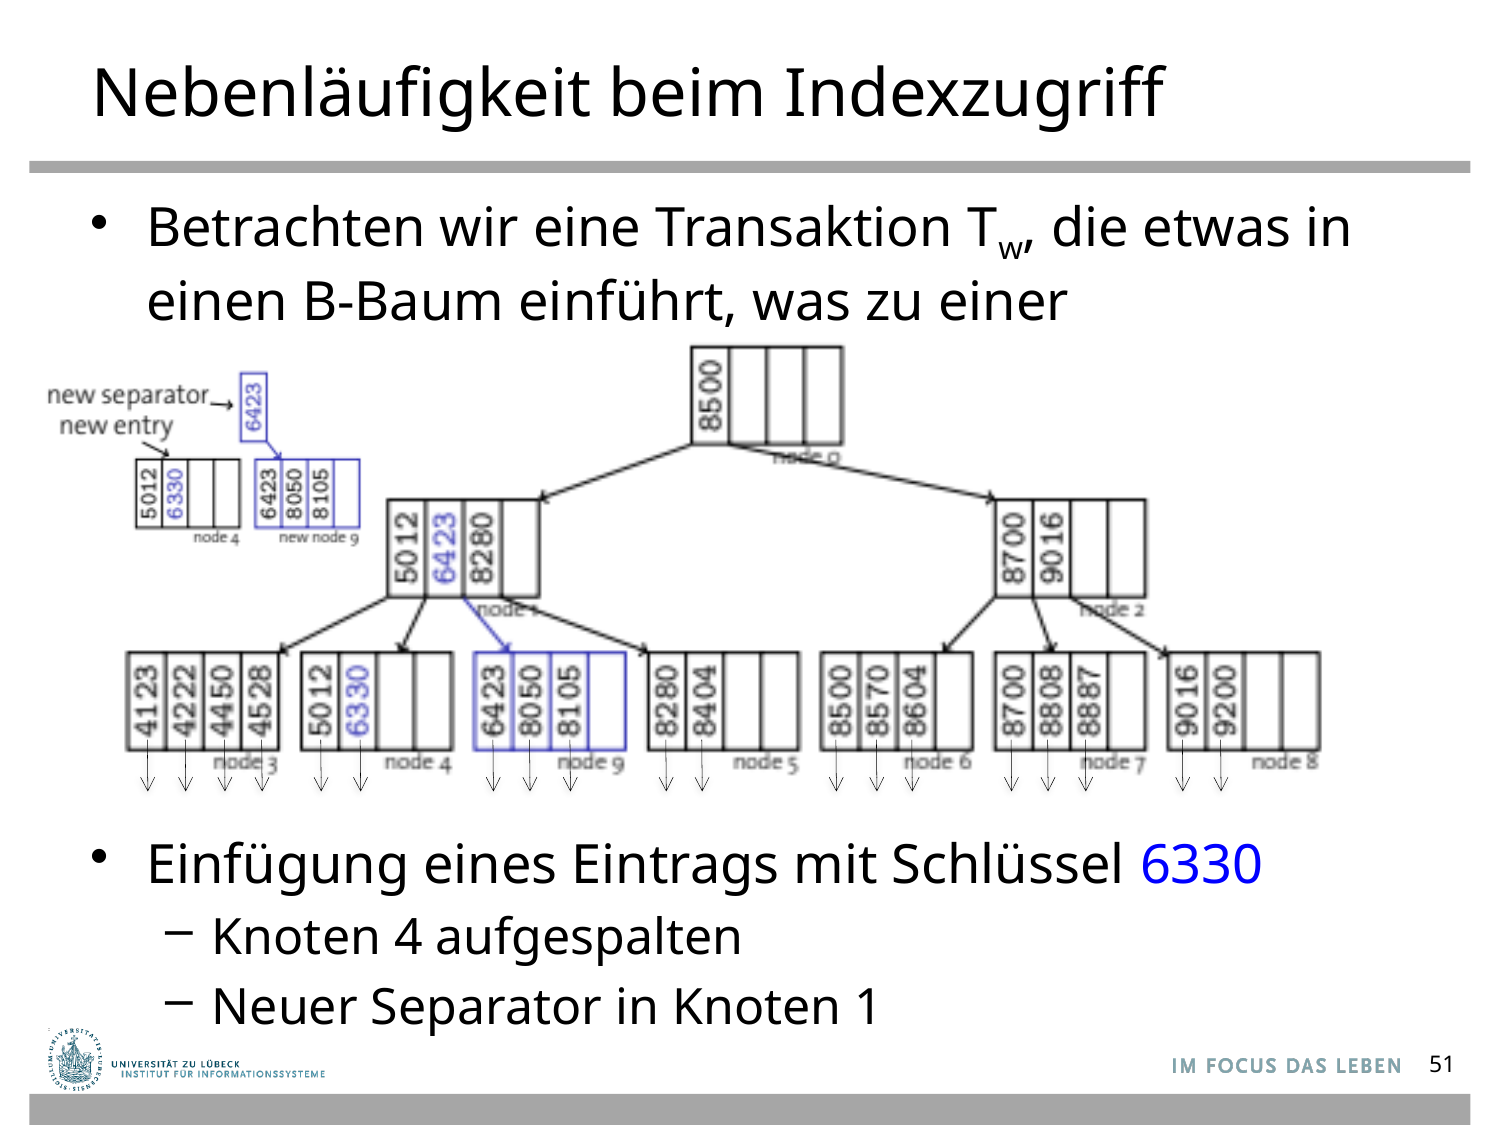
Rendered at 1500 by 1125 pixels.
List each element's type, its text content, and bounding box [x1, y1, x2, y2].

picture [40, 337, 1323, 788]
list Betrachten wir eine Transaktion Tw, die etwas in einen B-Baum einführt, was zu einer Splitoperation führt [75, 184, 1425, 822]
title Nebenläufigkeit beim Indexzugriff [76, 42, 1427, 126]
slide_number 51 [1305, 1050, 1471, 1083]
text_box Einfügung eines Eintrags mit Schlüssel 6330 Knoten 4 aufgespalten Neuer Separator in Knoten 1 [74, 822, 1425, 1071]
